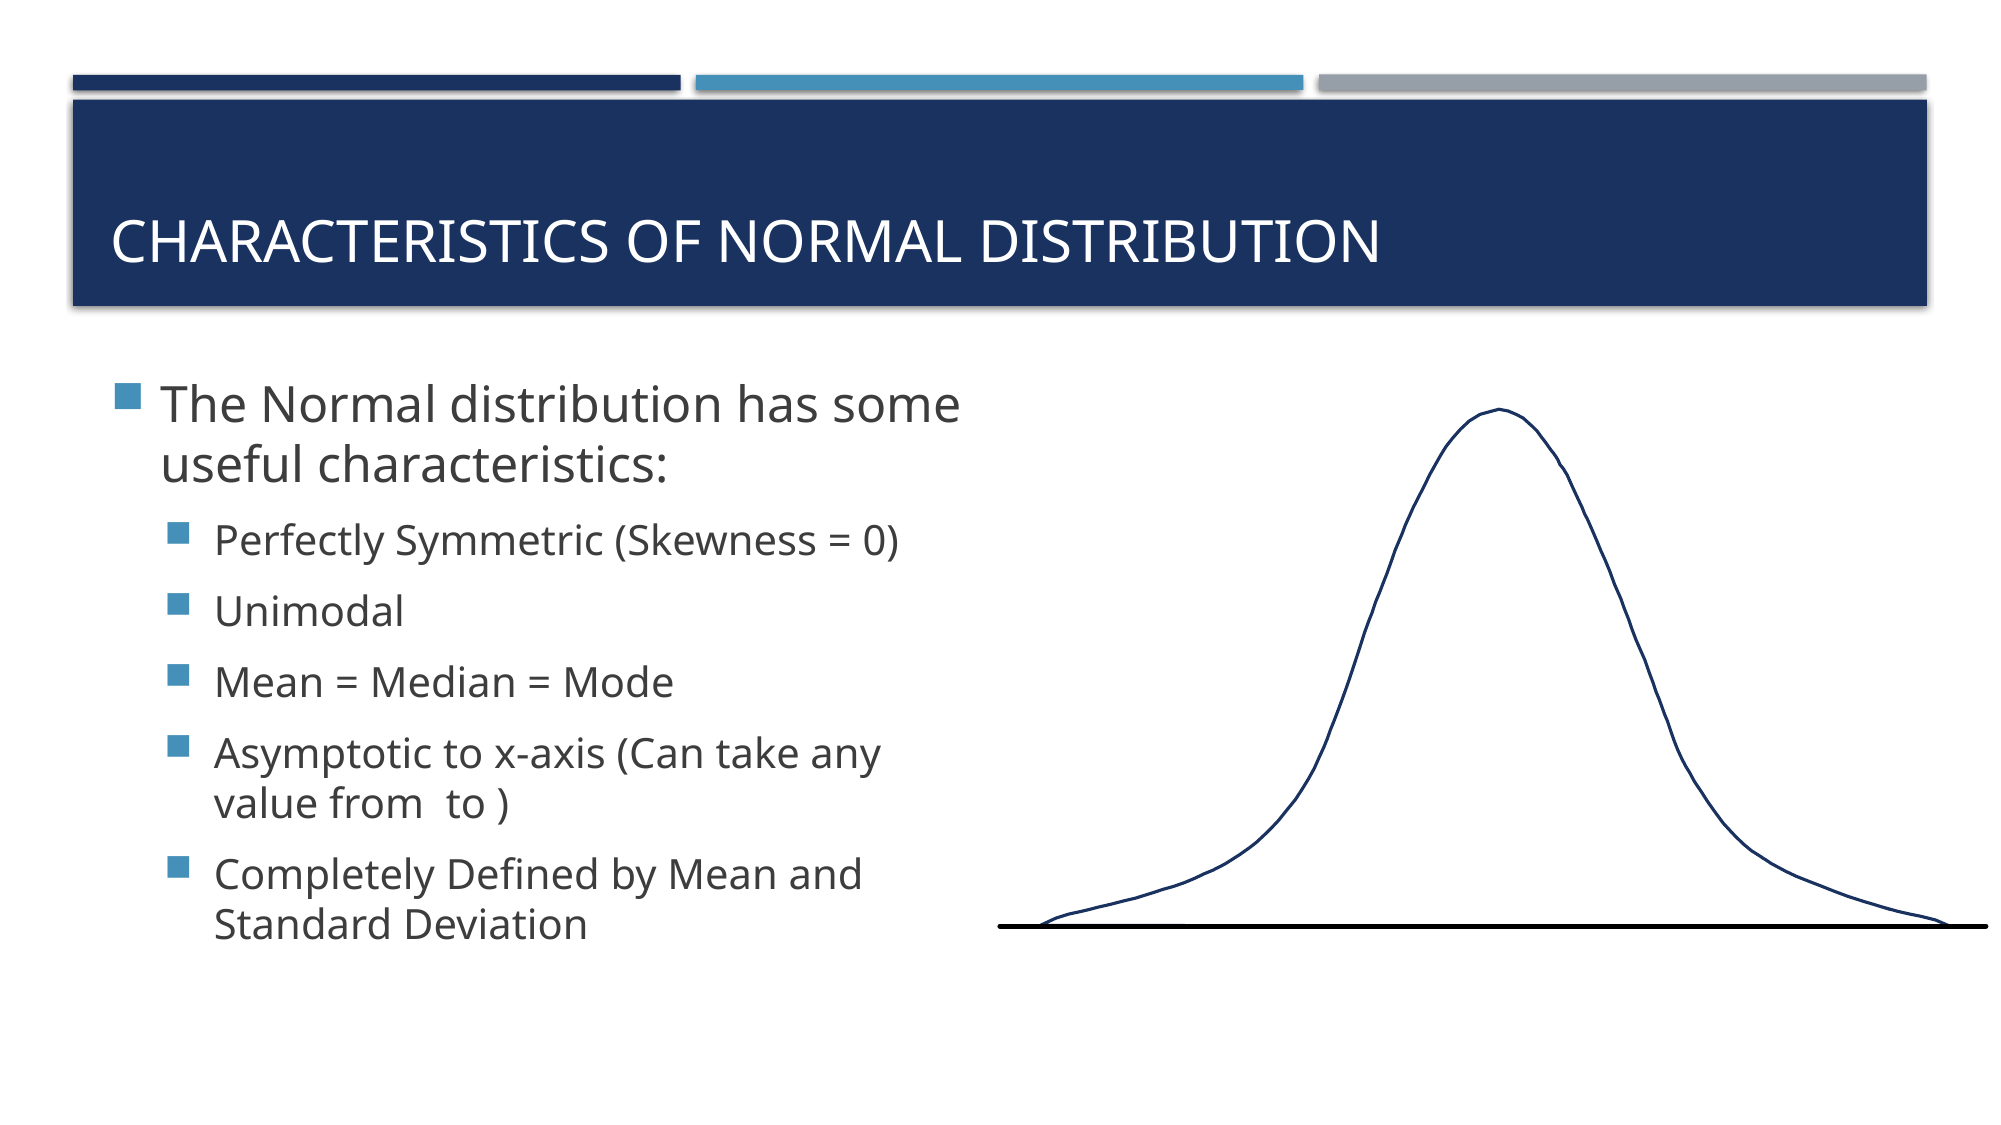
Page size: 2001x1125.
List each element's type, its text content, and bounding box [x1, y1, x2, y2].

text_box [1045, 409, 1943, 923]
title Characteristics of Normal Distribution [95, 119, 1905, 282]
